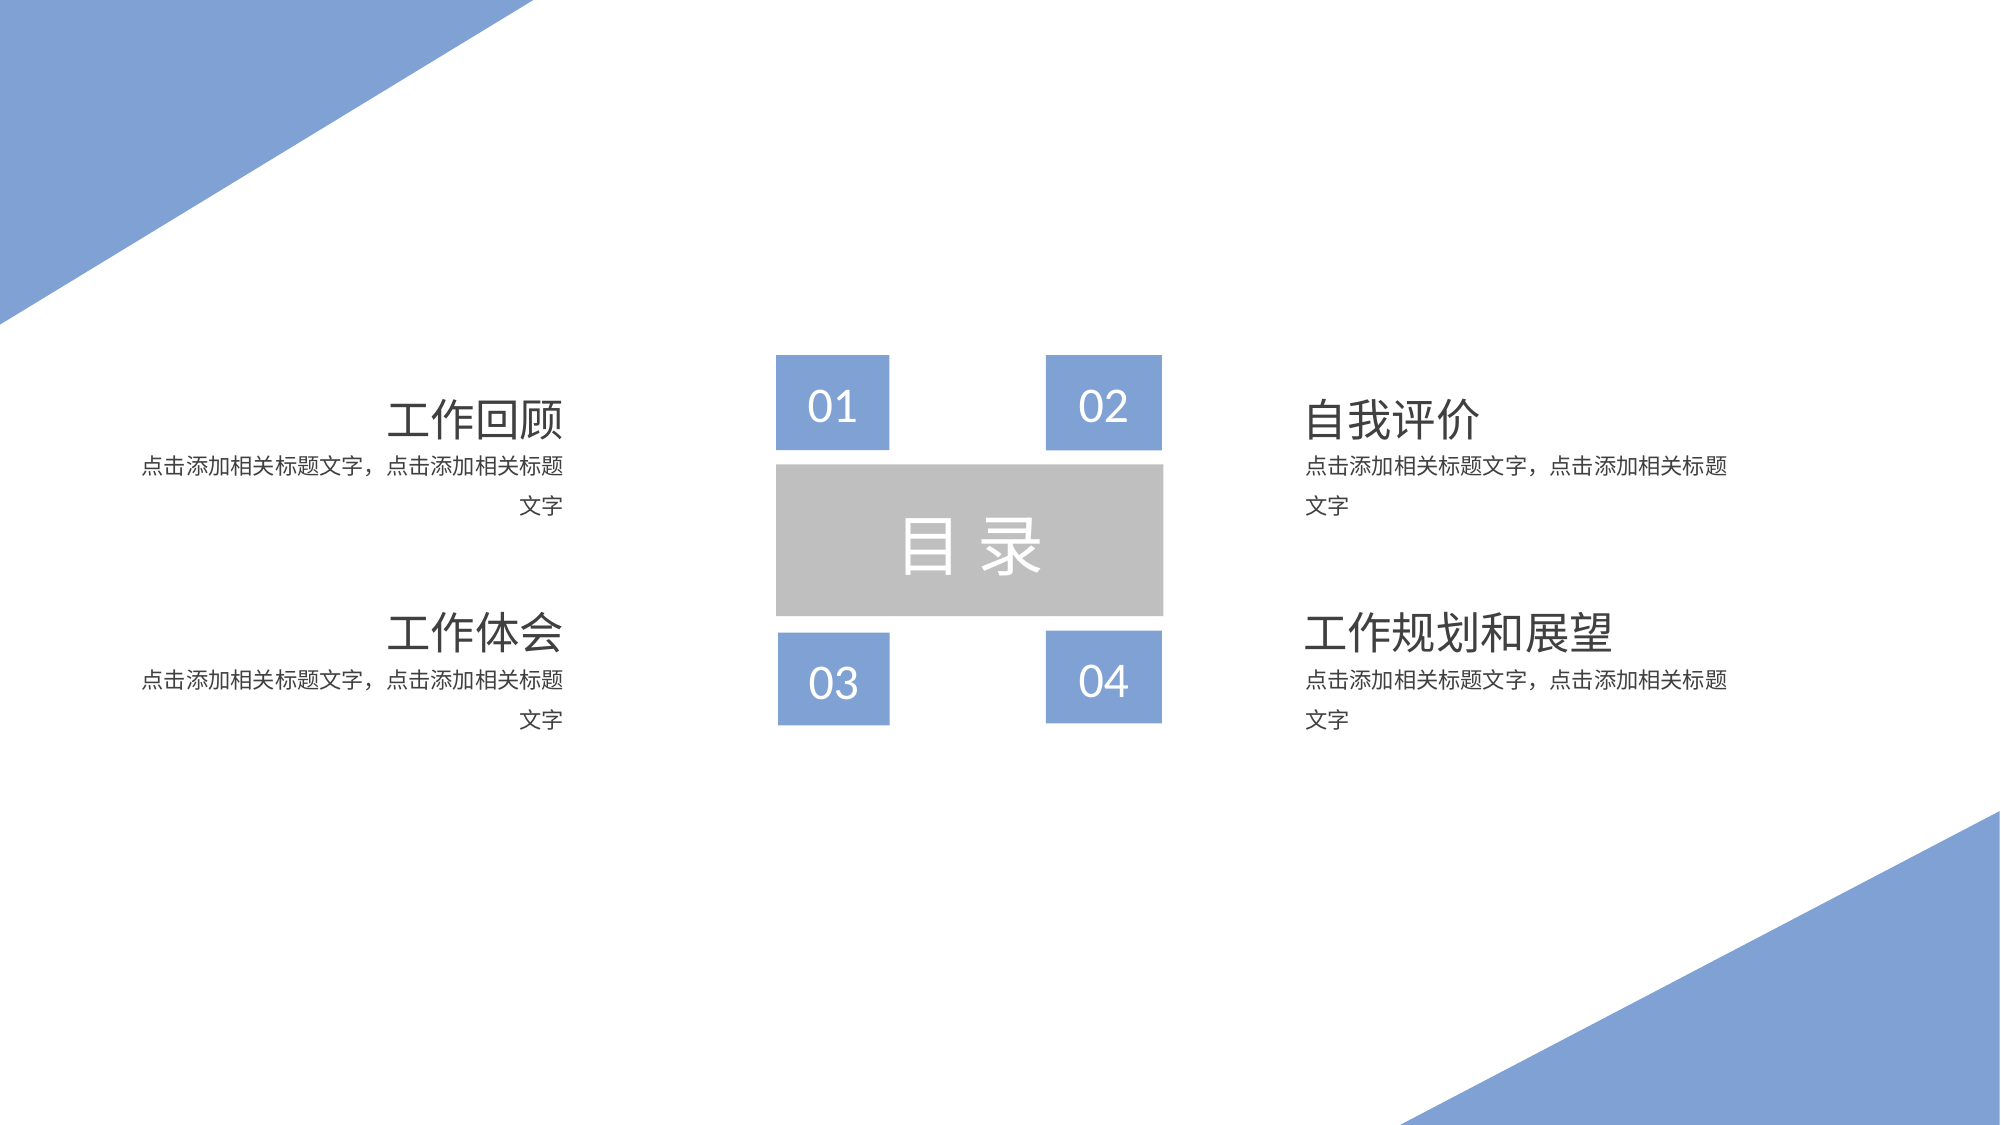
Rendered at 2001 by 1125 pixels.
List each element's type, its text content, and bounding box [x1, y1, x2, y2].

text_box [1399, 809, 2000, 1125]
text_box [775, 463, 1164, 617]
text_box 工作体会 [371, 597, 579, 666]
text_box 02 [1045, 354, 1163, 452]
text_box 工作规划和展望 [1288, 597, 1629, 666]
text_box 01 [775, 354, 891, 451]
text_box 03 [777, 632, 891, 727]
text_box 点击添加相关标题文字，点击添加相关标题文字 [126, 645, 579, 740]
text_box 工作回顾 [371, 384, 579, 452]
text_box 点击添加相关标题文字，点击添加相关标题文字 [126, 432, 579, 527]
text_box 自我评价 [1288, 384, 1496, 452]
text_box 点击添加相关标题文字，点击添加相关标题文字 [1291, 645, 1744, 740]
text_box 目 录 [787, 496, 1152, 591]
text_box 04 [1045, 630, 1163, 724]
text_box 点击添加相关标题文字，点击添加相关标题文字 [1291, 432, 1744, 527]
text_box [0, 0, 536, 326]
